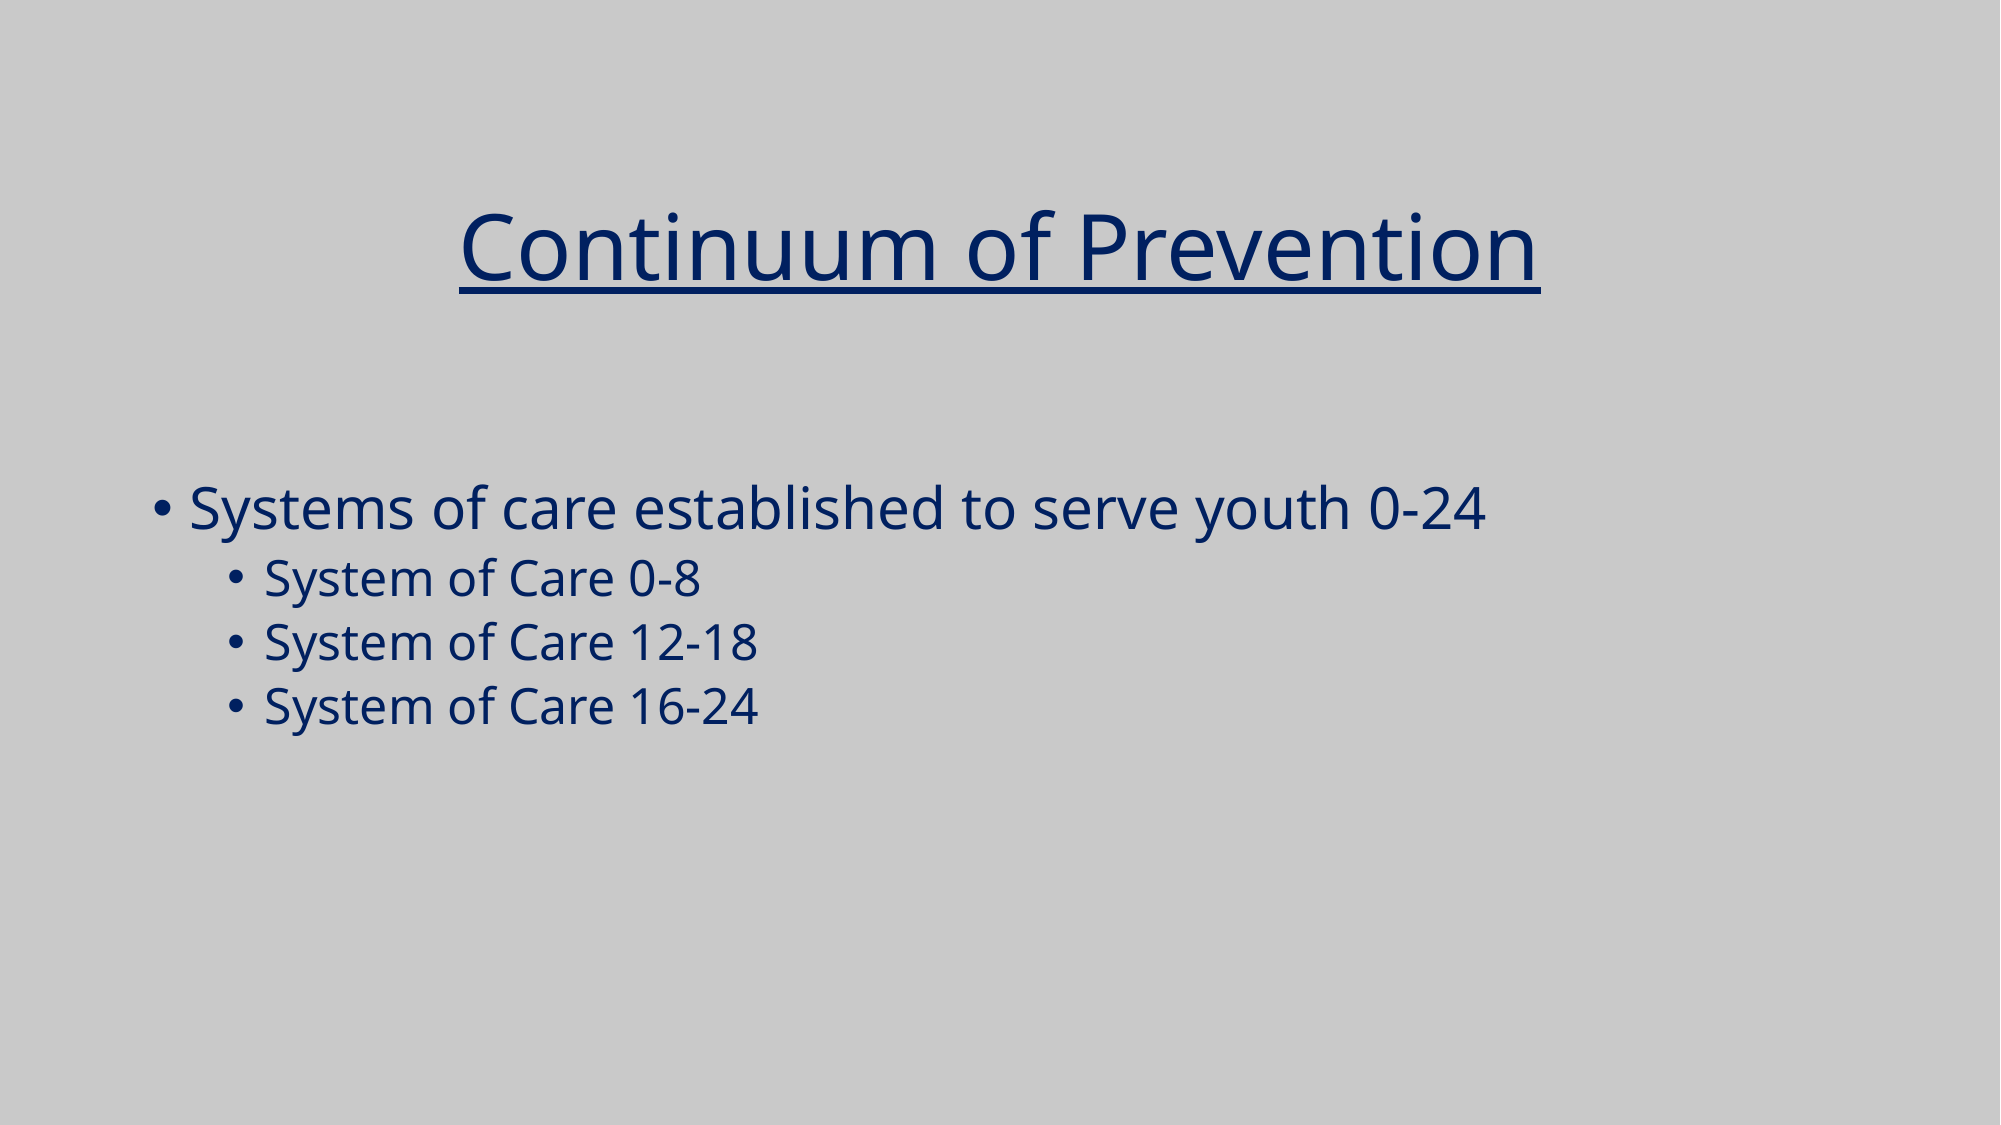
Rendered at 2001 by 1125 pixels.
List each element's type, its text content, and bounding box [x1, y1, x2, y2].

title Continuum of Prevention [137, 142, 1863, 360]
list Systems of care established to serve youth 0-24 System of Care 0-8 System of Care 12-18 System of Care 16-24 [137, 472, 1863, 779]
